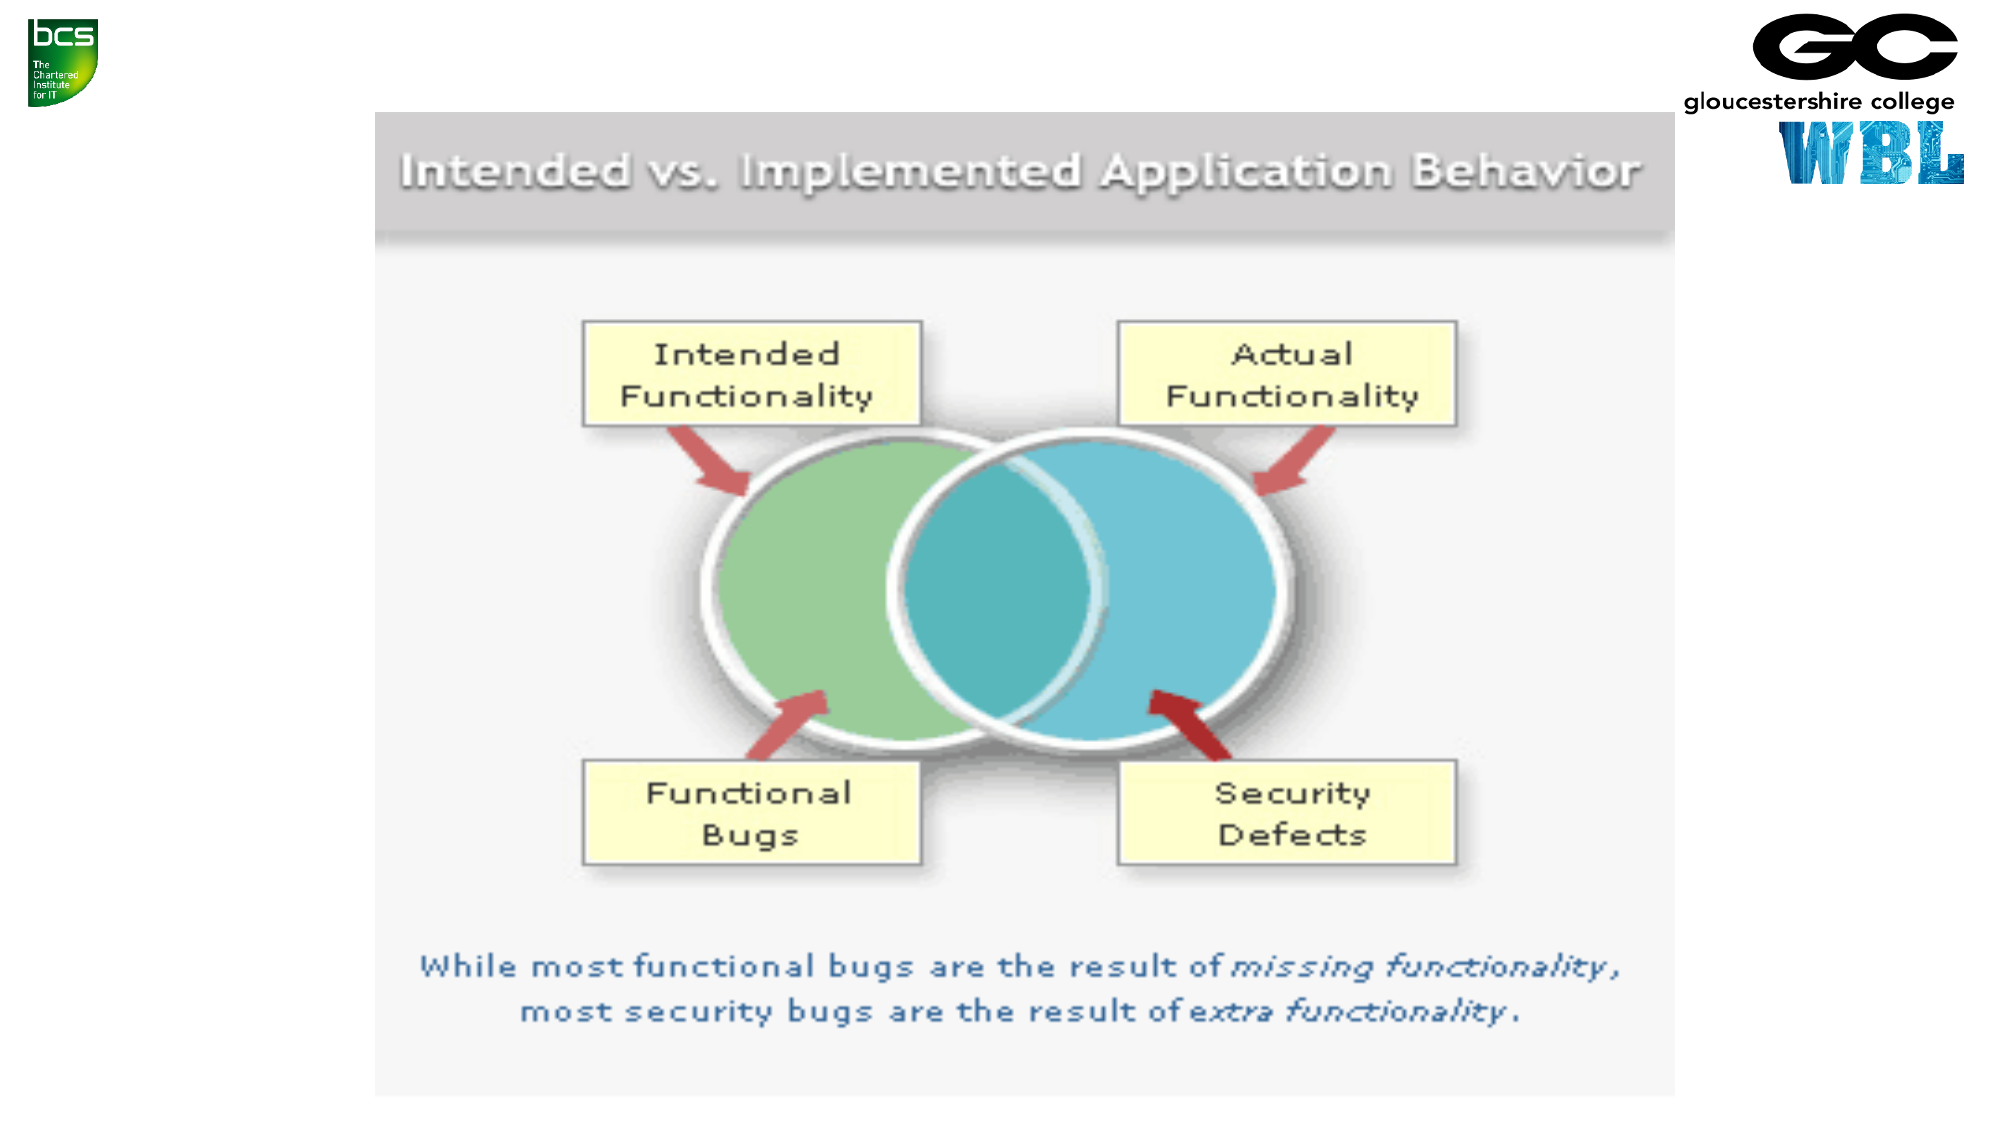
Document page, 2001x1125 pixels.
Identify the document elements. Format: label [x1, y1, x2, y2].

picture [1674, 5, 1964, 184]
picture [28, 19, 98, 107]
picture [1950, 163, 1959, 172]
list [374, 112, 1675, 1100]
